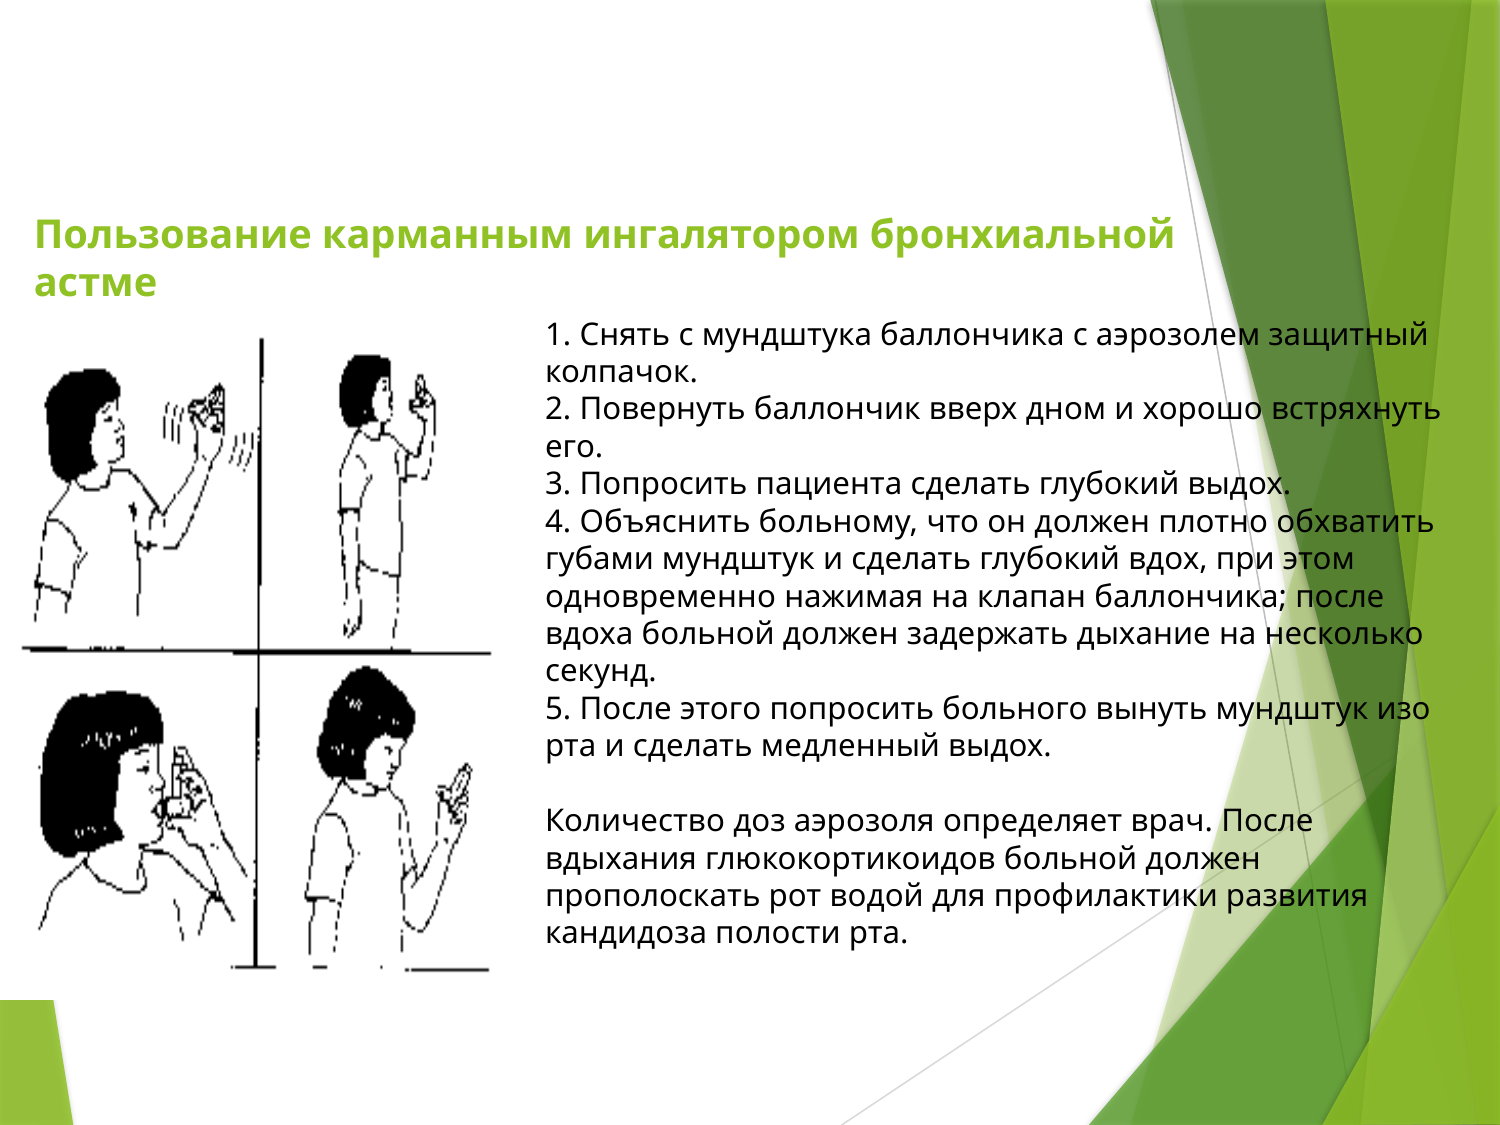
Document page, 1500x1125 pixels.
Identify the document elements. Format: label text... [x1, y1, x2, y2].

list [0, 305, 512, 1000]
title Пользование карманным ингалятором бронхиальной астме [18, 201, 1461, 361]
text_box 1. Снять с мундштука баллончика с аэрозолем защитный колпачок. 2. Повернуть баллончик вверх дном и хорошо встряхнуть его. 3. Попросить пациента сделать глубокий выдох. 4. Объяснить больному, что он должен плотно обхватить губами мундштук и сделать глубокий вдох, при этом одновременно нажимая на клапан баллончика; после вдоха больной должен задержать дыхание на несколько секунд. 5. После этого попросить больного вынуть мундштук изо рта и сделать медленный выдох. Количество доз аэрозоля определяет врач. После вдыхания глюкокортикоидов больной должен прополоскать рот водой для профилактики развития кандидоза полости рта. [530, 306, 1461, 958]
